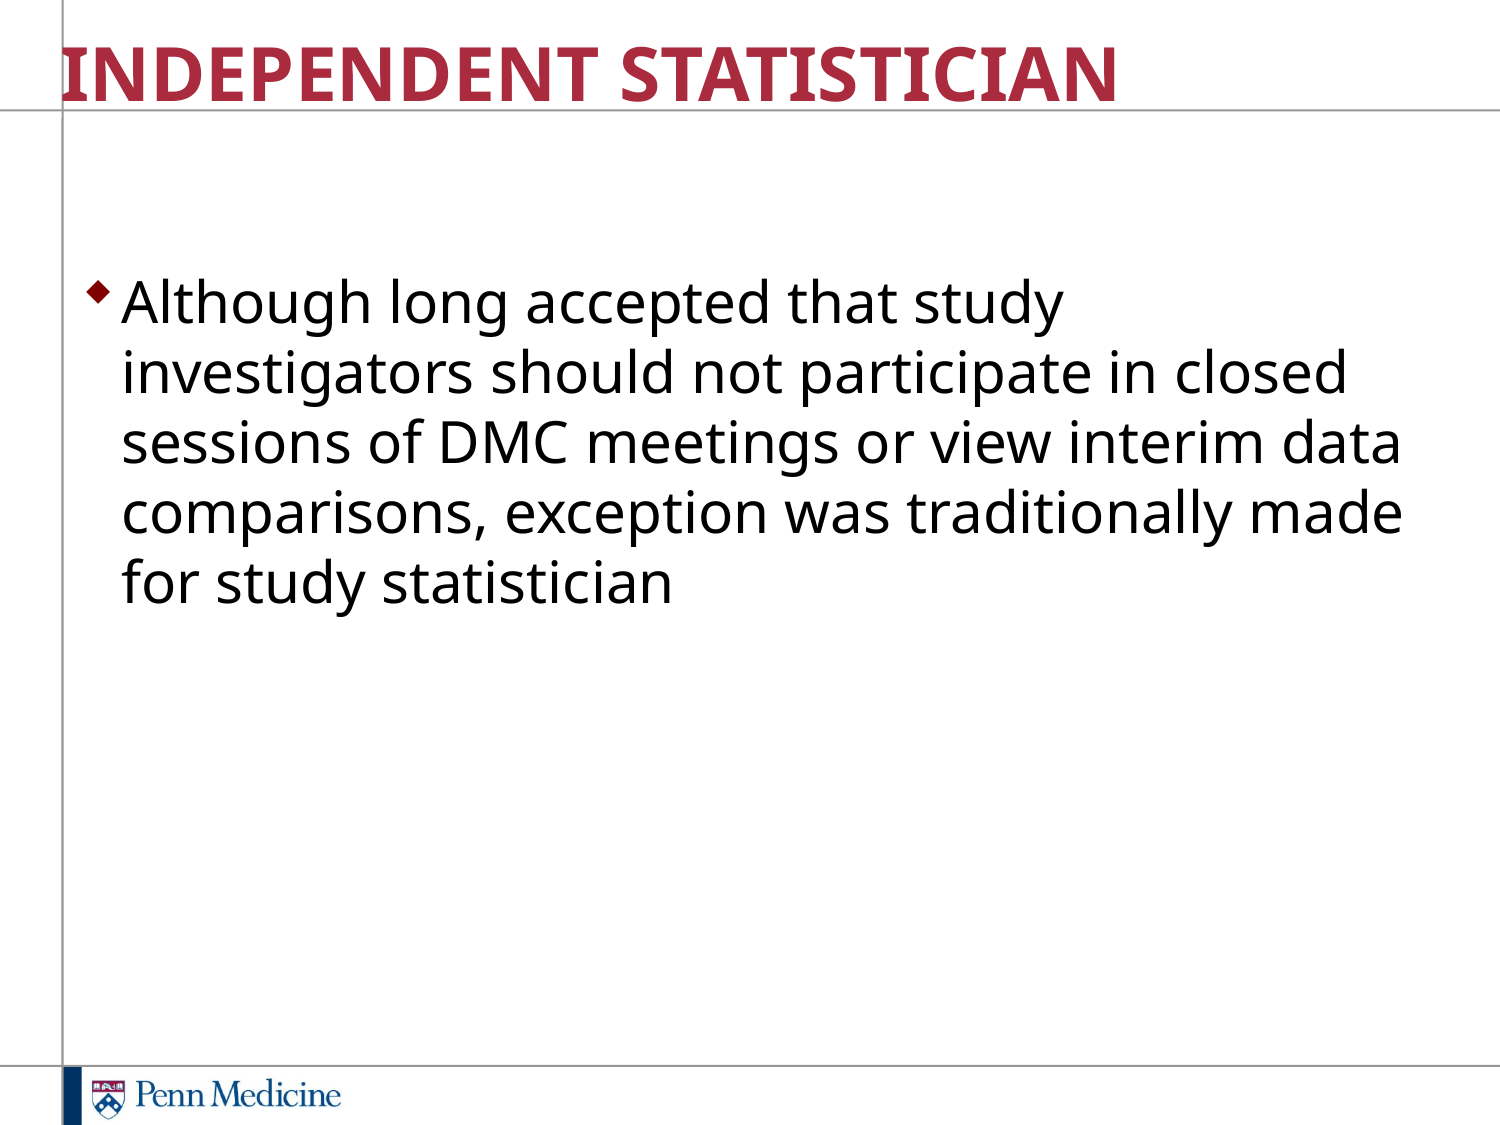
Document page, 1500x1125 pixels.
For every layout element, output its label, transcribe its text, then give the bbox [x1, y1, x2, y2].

list Although long accepted that study investigators should not participate in closed sessions of DMC meetings or view interim data comparisons, exception was traditionally made for study statistician [80, 170, 1419, 795]
picture [86, 1076, 349, 1121]
title INDEPENDENT STATISTICIAN [60, 0, 1436, 117]
